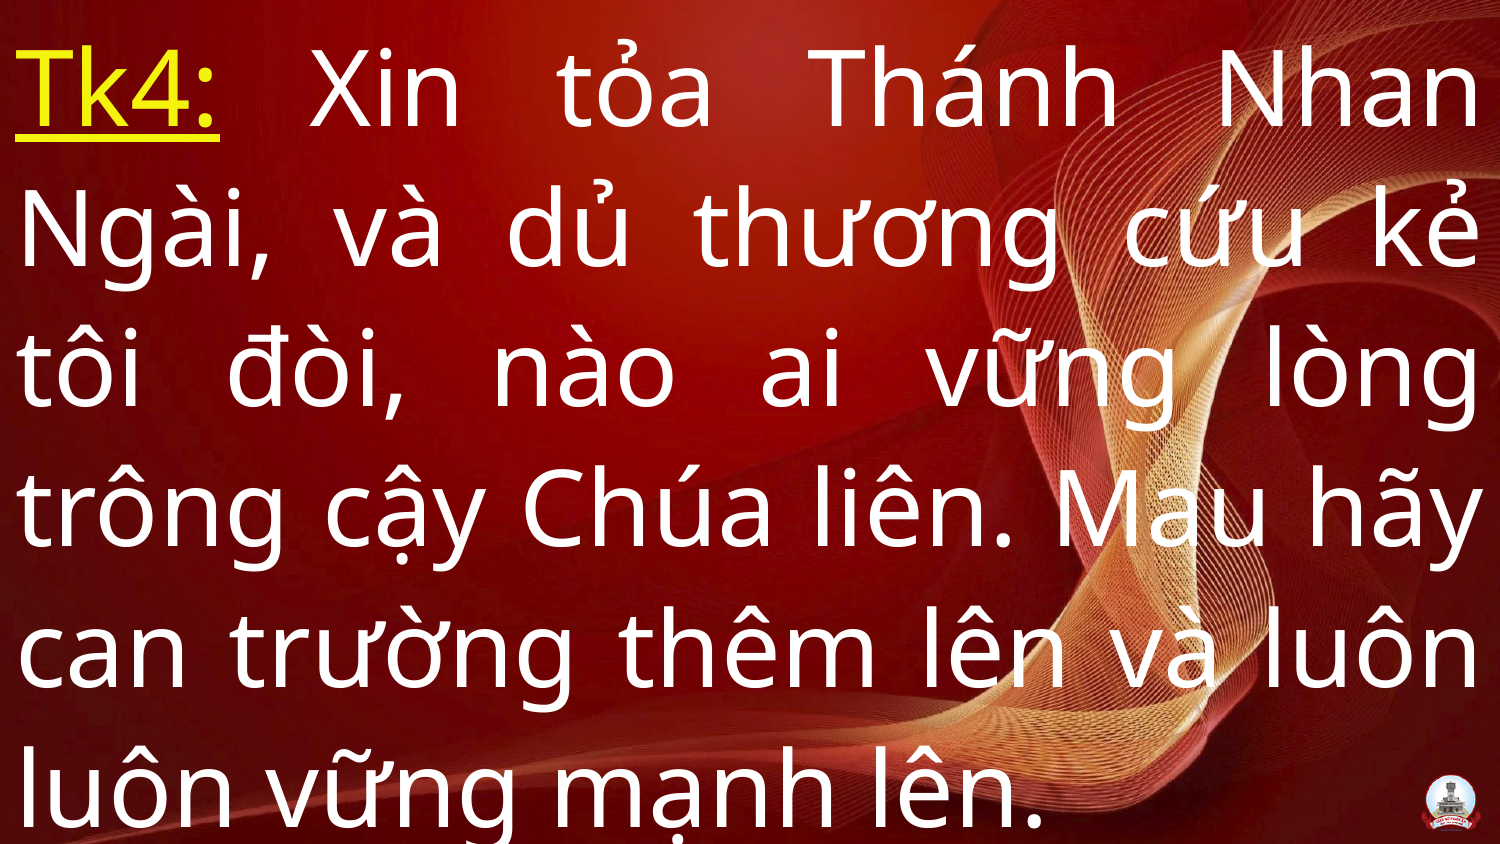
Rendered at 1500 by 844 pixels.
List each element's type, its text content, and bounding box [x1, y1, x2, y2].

subtitle Tk4: Xin tỏa Thánh Nhan Ngài, và dủ thương cứu kẻ tôi đòi, nào ai vững lòng trông cậy Chúa liên. Mau hãy can trường thêm lên và luôn luôn vững mạnh lên. [0, 0, 1500, 844]
